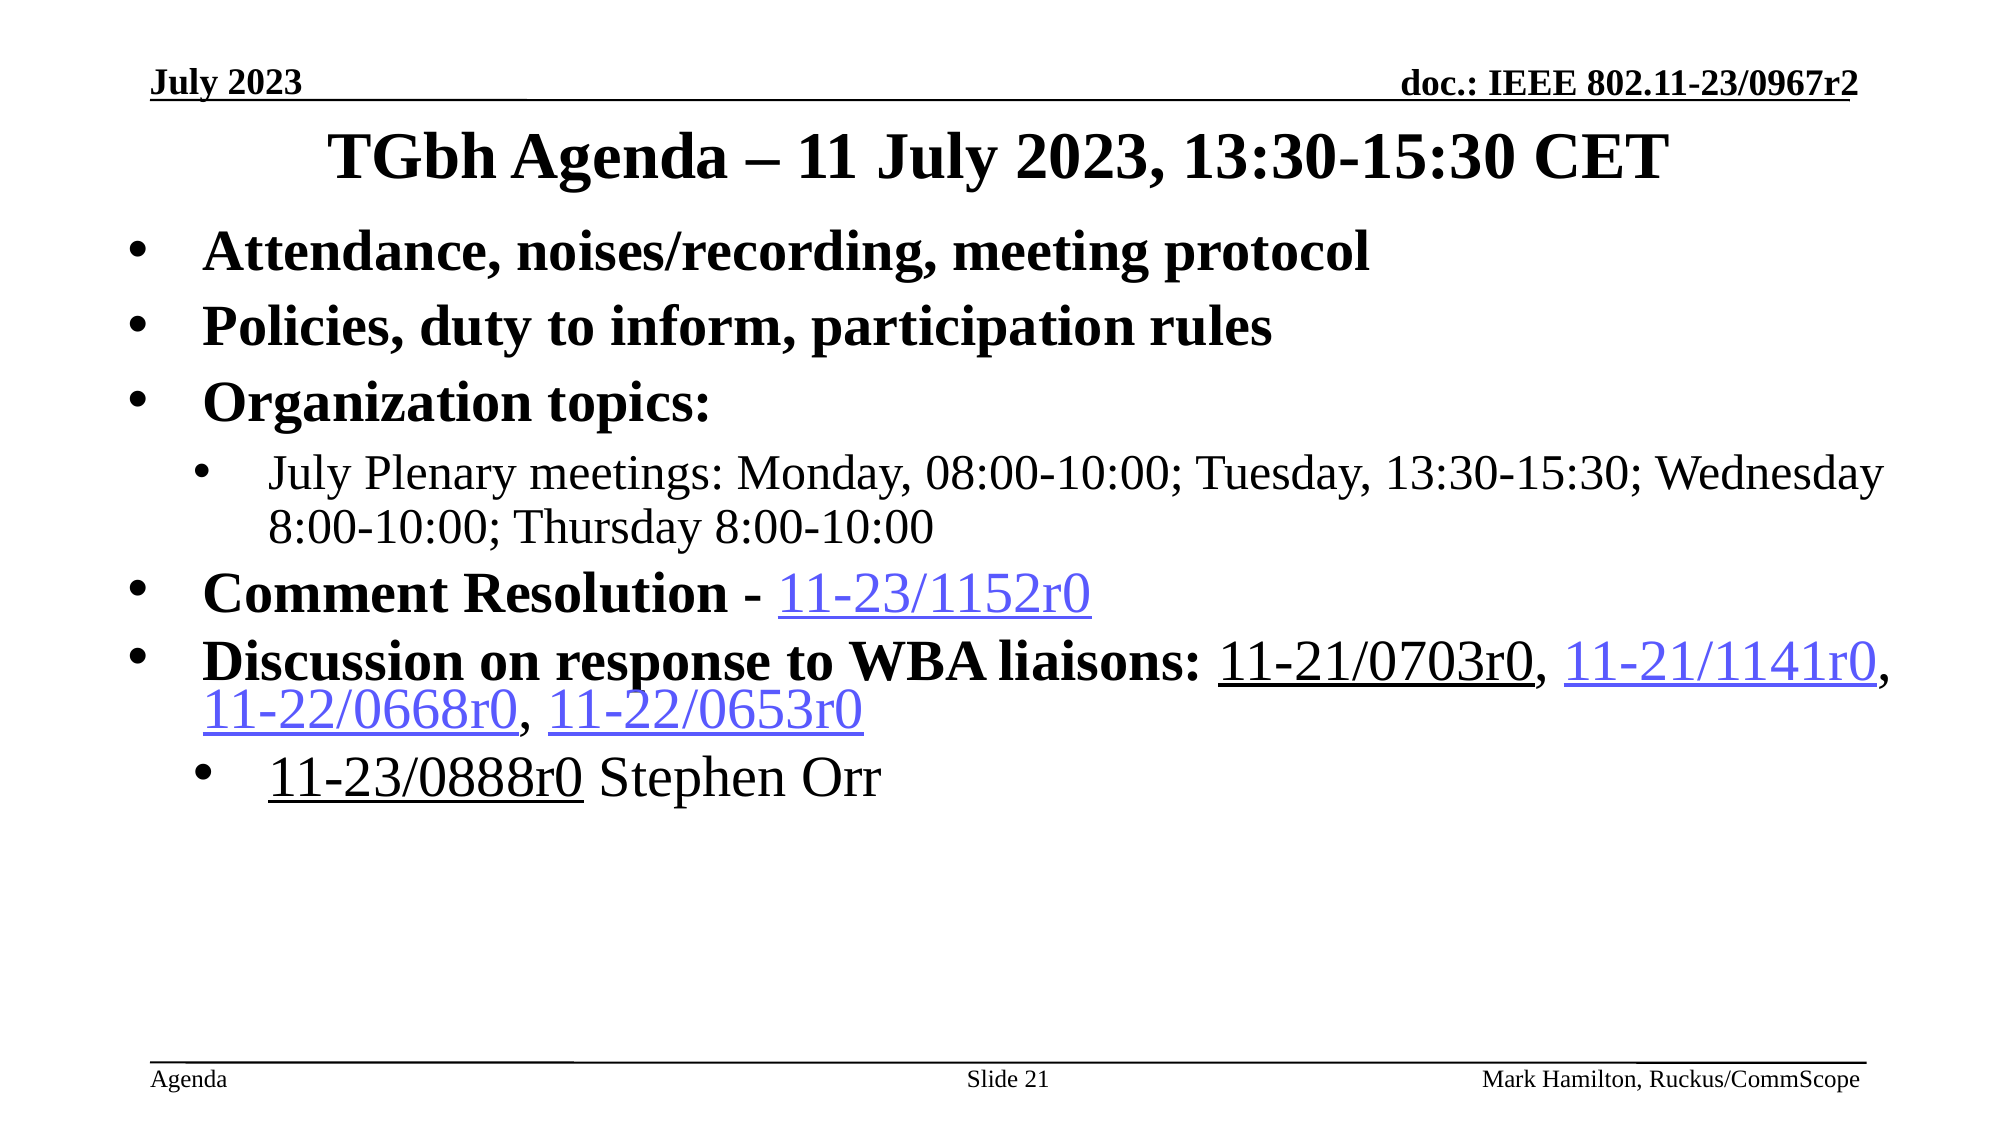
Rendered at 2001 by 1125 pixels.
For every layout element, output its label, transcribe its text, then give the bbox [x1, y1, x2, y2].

list Attendance, noises/recording, meeting protocol Policies, duty to inform, participation rules Organization topics: July Plenary meetings: Monday, 08:00-10:00; Tuesday, 13:30-15:30; Wednesday 8:00-10:00; Thursday 8:00-10:00 Comment Resolution - 11-23/1152r0 Discussion on response to WBA liaisons: 11-21/0703r0, 11-21/1141r0, 11-22/0668r0, 11-22/0653r0 11-23/0888r0 Stephen Orr [112, 212, 1926, 1063]
slide_number Slide 21 [950, 1061, 1067, 1123]
title TGbh Agenda – 11 July 2023, 13:30-15:30 CET [149, 112, 1850, 191]
